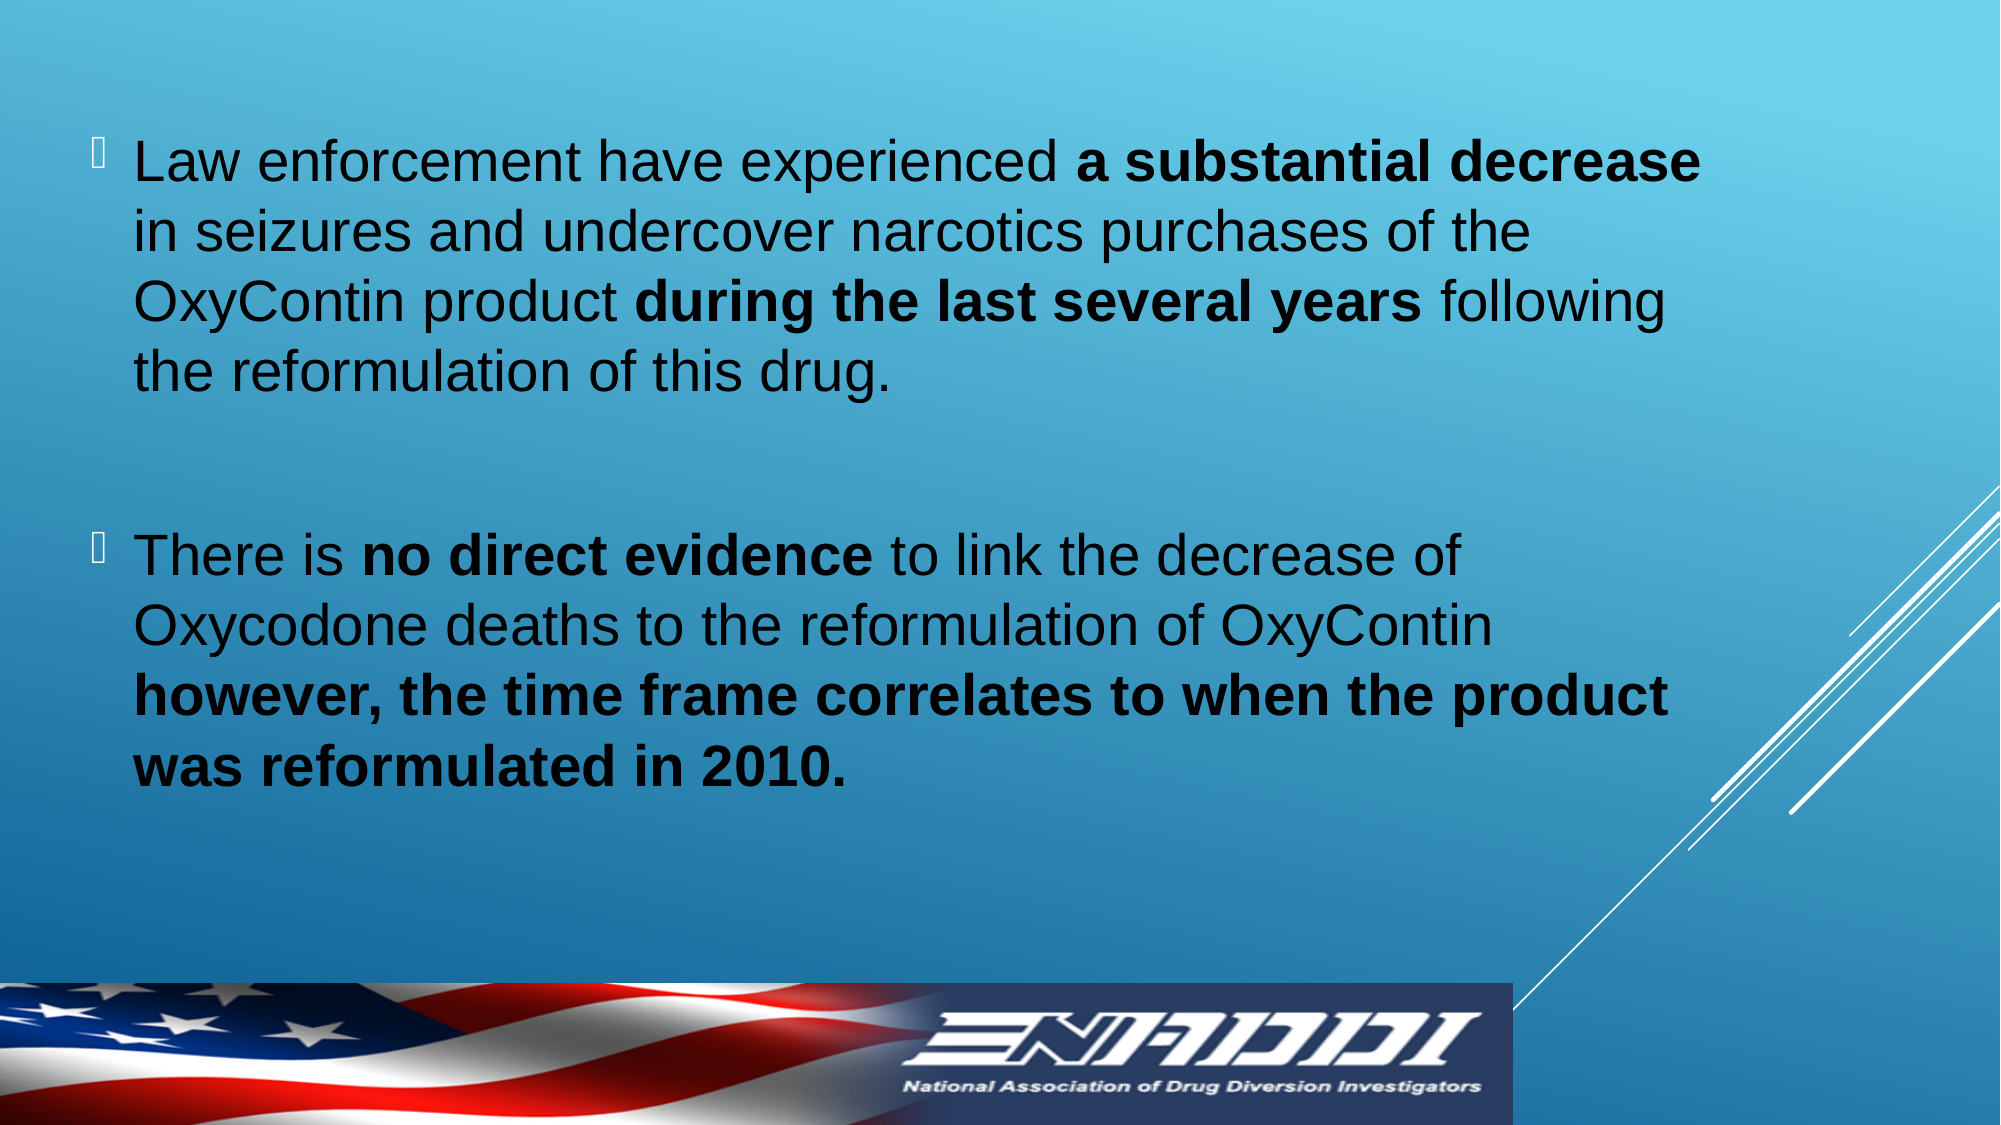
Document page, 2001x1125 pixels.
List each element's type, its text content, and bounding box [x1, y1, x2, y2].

picture [0, 983, 1513, 1125]
list Law enforcement have experienced a substantial decrease in seizures and undercover narcotics purchases of the OxyContin product during the last several years following the reformulation of this drug. There is no direct evidence to link the decrease of Oxycodone deaths to the reformulation of OxyContin however, the time frame correlates to when the product was reformulated in 2010. [75, 47, 1760, 809]
